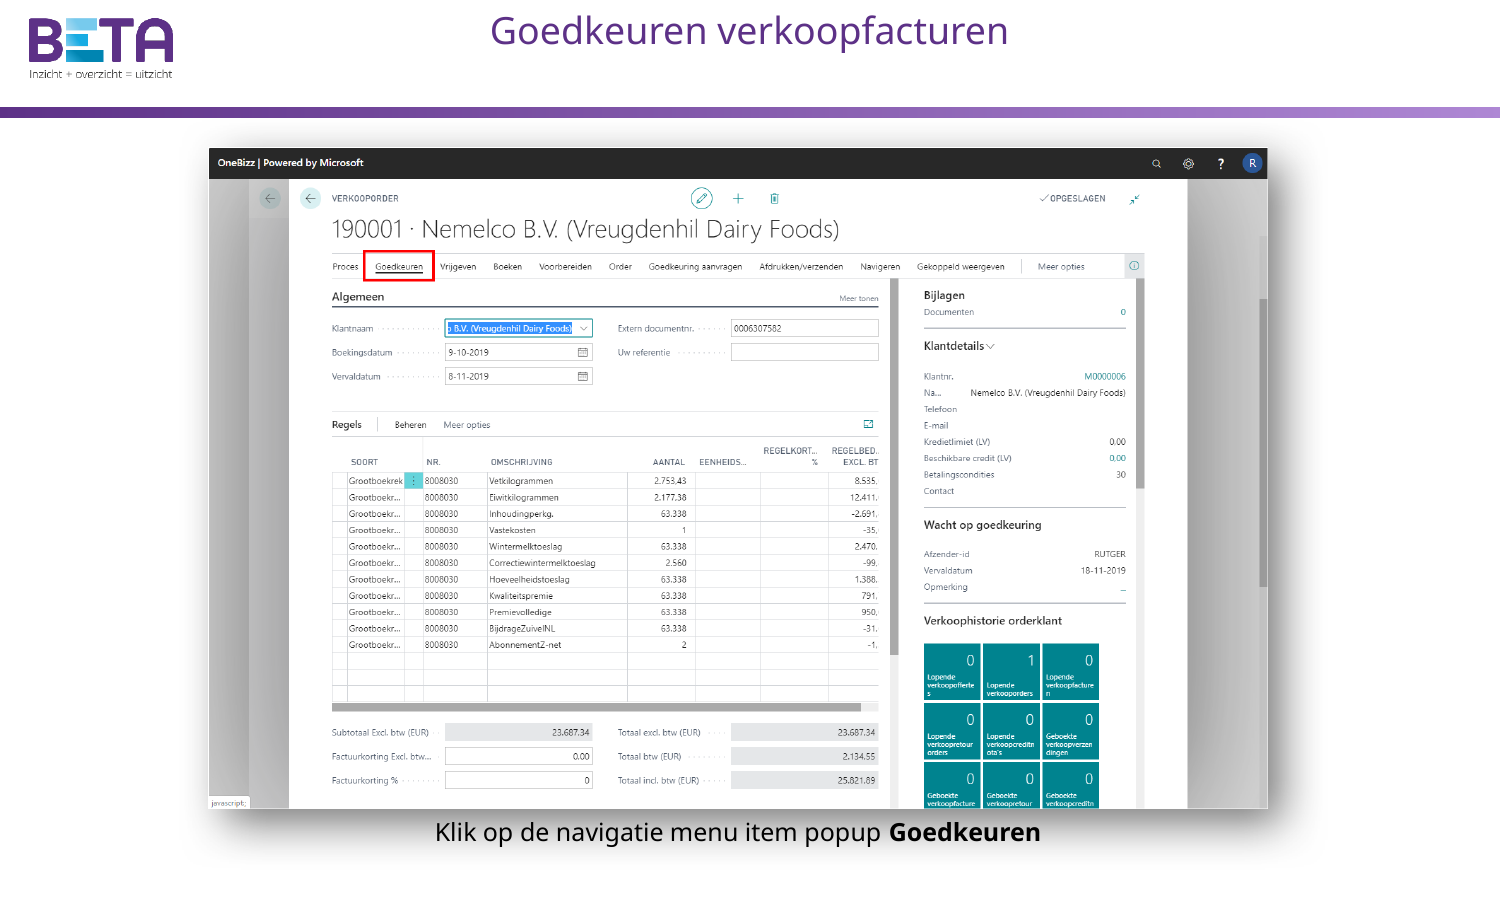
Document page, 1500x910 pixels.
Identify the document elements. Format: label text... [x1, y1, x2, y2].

text_box Goedkeuren verkoopfacturen [342, 0, 1158, 42]
text_box Klik op de navigatie menu item popup Goedkeuren [17, 809, 1459, 869]
text_box [50, 18, 81, 80]
picture [208, 147, 1268, 810]
picture [29, 18, 50, 78]
text_box [342, 42, 1158, 108]
picture [81, 18, 173, 78]
